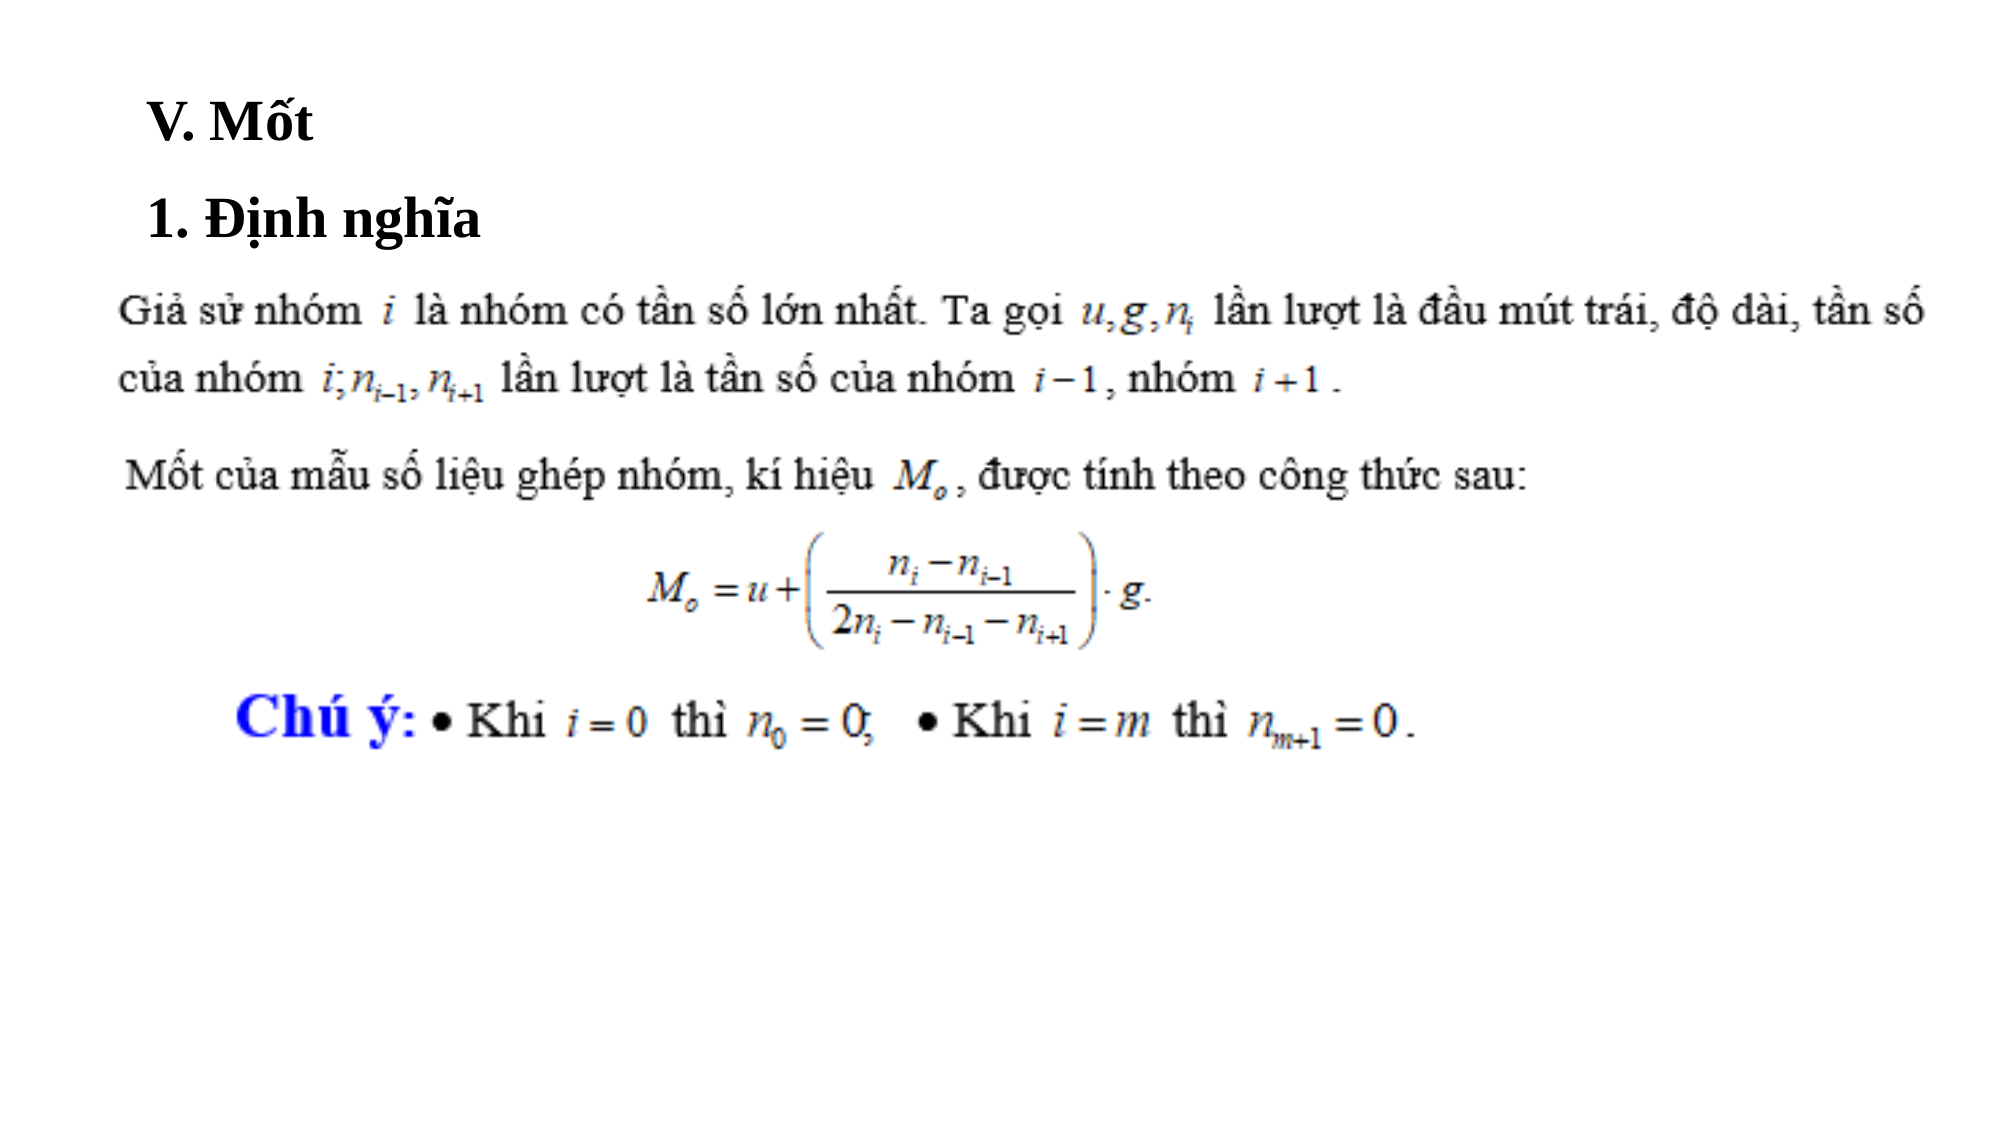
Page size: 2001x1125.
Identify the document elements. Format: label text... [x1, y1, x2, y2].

picture [108, 434, 1539, 759]
picture [108, 273, 1942, 416]
text_box V. Mốt 1. Định nghĩa [131, 64, 1132, 257]
